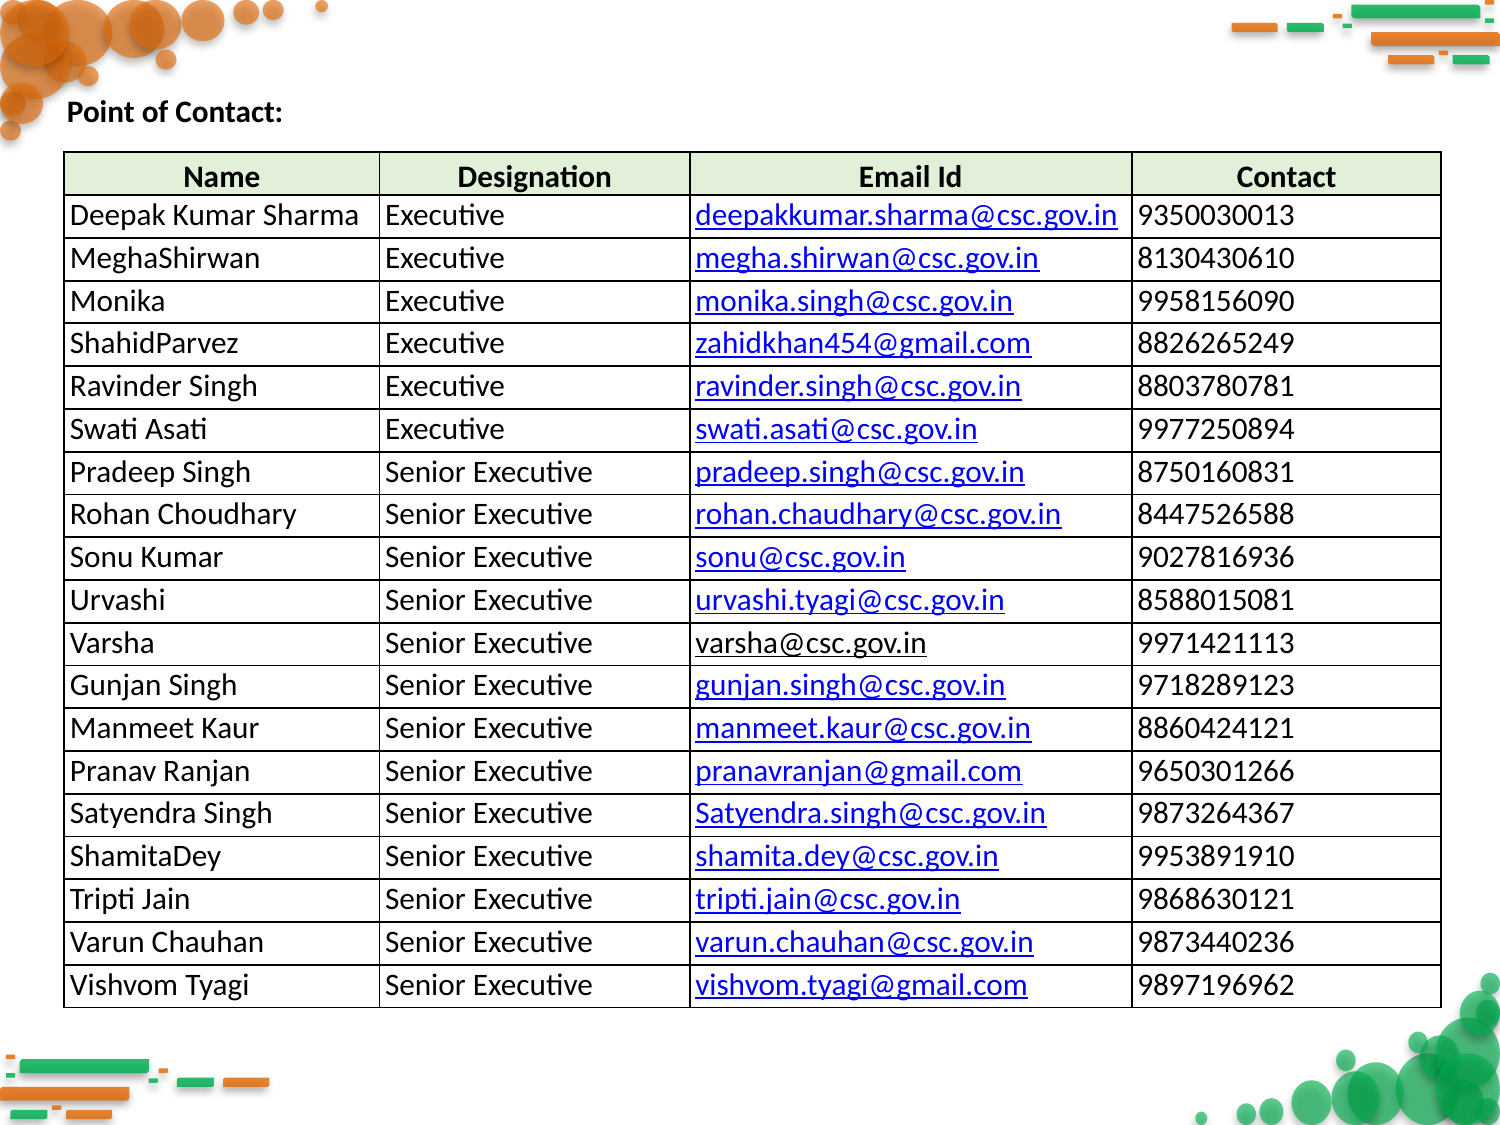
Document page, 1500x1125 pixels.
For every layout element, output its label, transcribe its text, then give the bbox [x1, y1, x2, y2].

table_cell 9650301266 [1133, 752, 1440, 793]
table_cell urvashi.tyagi@csc.gov.in [691, 581, 1131, 622]
table_header Email Id [691, 153, 1131, 194]
table_cell 9971421113 [1133, 624, 1440, 665]
table_cell Senior Executive [380, 495, 689, 536]
table_cell 9977250894 [1133, 410, 1440, 451]
table_cell 9953891910 [1133, 837, 1440, 878]
table_cell Senior Executive [380, 837, 689, 878]
table_cell manmeet.kaur@csc.gov.in [691, 709, 1131, 750]
table_cell monika.singh@csc.gov.in [691, 282, 1131, 322]
table_cell Senior Executive [380, 966, 689, 1007]
table_cell ShamitaDey [65, 837, 379, 878]
table_cell Executive [380, 196, 689, 237]
table_cell 8750160831 [1133, 453, 1440, 494]
table_cell swati.asati@csc.gov.in [691, 410, 1131, 451]
table_cell tripti.jain@csc.gov.in [691, 880, 1131, 921]
table_cell Senior Executive [380, 538, 689, 579]
table_cell Senior Executive [380, 709, 689, 750]
table_header Designation [380, 153, 689, 194]
table_cell rohan.chaudhary@csc.gov.in [691, 495, 1131, 536]
table_cell 9350030013 [1133, 196, 1440, 237]
table_cell 8588015081 [1133, 581, 1440, 622]
table_cell 9958156090 [1133, 282, 1440, 322]
table_cell Executive [380, 282, 689, 322]
table_cell varsha@csc.gov.in [691, 624, 1131, 665]
table_cell ravinder.singh@csc.gov.in [691, 367, 1131, 408]
table_cell 8130430610 [1133, 239, 1440, 280]
table_cell Satyendra.singh@csc.gov.in [691, 795, 1131, 836]
table_cell Manmeet Kaur [65, 709, 379, 750]
table_cell Executive [380, 367, 689, 408]
table_cell 8803780781 [1133, 367, 1440, 408]
table_cell Monika [65, 282, 379, 322]
table_cell Senior Executive [380, 752, 689, 793]
table_cell shamita.dey@csc.gov.in [691, 837, 1131, 878]
table_cell Pradeep Singh [65, 453, 379, 494]
table_cell MeghaShirwan [65, 239, 379, 280]
table_cell Vishvom Tyagi [65, 966, 379, 1007]
table_cell Senior Executive [380, 880, 689, 921]
table_cell Varsha [65, 624, 379, 665]
table_cell Deepak Kumar Sharma [65, 196, 379, 237]
table_cell Urvashi [65, 581, 379, 622]
table_cell 8826265249 [1133, 324, 1440, 365]
table_cell varun.chauhan@csc.gov.in [691, 923, 1131, 964]
table_cell Senior Executive [380, 581, 689, 622]
table_cell Senior Executive [380, 666, 689, 707]
table_cell megha.shirwan@csc.gov.in [691, 239, 1131, 280]
table_cell 9873264367 [1133, 795, 1440, 836]
table_cell Sonu Kumar [65, 538, 379, 579]
table_cell zahidkhan454@gmail.com [691, 324, 1131, 365]
table_cell Swati Asati [65, 410, 379, 451]
table_cell 8447526588 [1133, 495, 1440, 536]
table_cell Varun Chauhan [65, 923, 379, 964]
table_cell vishvom.tyagi@gmail.com [691, 966, 1131, 1007]
table_cell 8860424121 [1133, 709, 1440, 750]
table_cell Pranav Ranjan [65, 752, 379, 793]
table_cell Senior Executive [380, 624, 689, 665]
table_cell Tripti Jain [65, 880, 379, 921]
table_cell 9873440236 [1133, 923, 1440, 964]
table_cell Executive [380, 410, 689, 451]
table_header Contact [1133, 153, 1440, 194]
text_box Point of Contact: [58, 87, 295, 134]
table_cell Satyendra Singh [65, 795, 379, 836]
table_cell Senior Executive [380, 923, 689, 964]
table_cell Gunjan Singh [65, 666, 379, 707]
table_cell 9897196962 [1133, 966, 1440, 1007]
table_cell ShahidParvez [65, 324, 379, 365]
table_cell sonu@csc.gov.in [691, 538, 1131, 579]
table_cell 9027816936 [1133, 538, 1440, 579]
table_cell pradeep.singh@csc.gov.in [691, 453, 1131, 494]
table_cell Senior Executive [380, 795, 689, 836]
table_cell 9868630121 [1133, 880, 1440, 921]
table_cell Senior Executive [380, 453, 689, 494]
table_cell Rohan Choudhary [65, 495, 379, 536]
table_header Name [65, 153, 379, 194]
table_cell pranavranjan@gmail.com [691, 752, 1131, 793]
table_cell deepakkumar.sharma@csc.gov.in [691, 196, 1131, 237]
table_cell Ravinder Singh [65, 367, 379, 408]
table_cell gunjan.singh@csc.gov.in [691, 666, 1131, 707]
table_cell 9718289123 [1133, 666, 1440, 707]
table_cell Executive [380, 324, 689, 365]
table_cell Executive [380, 239, 689, 280]
